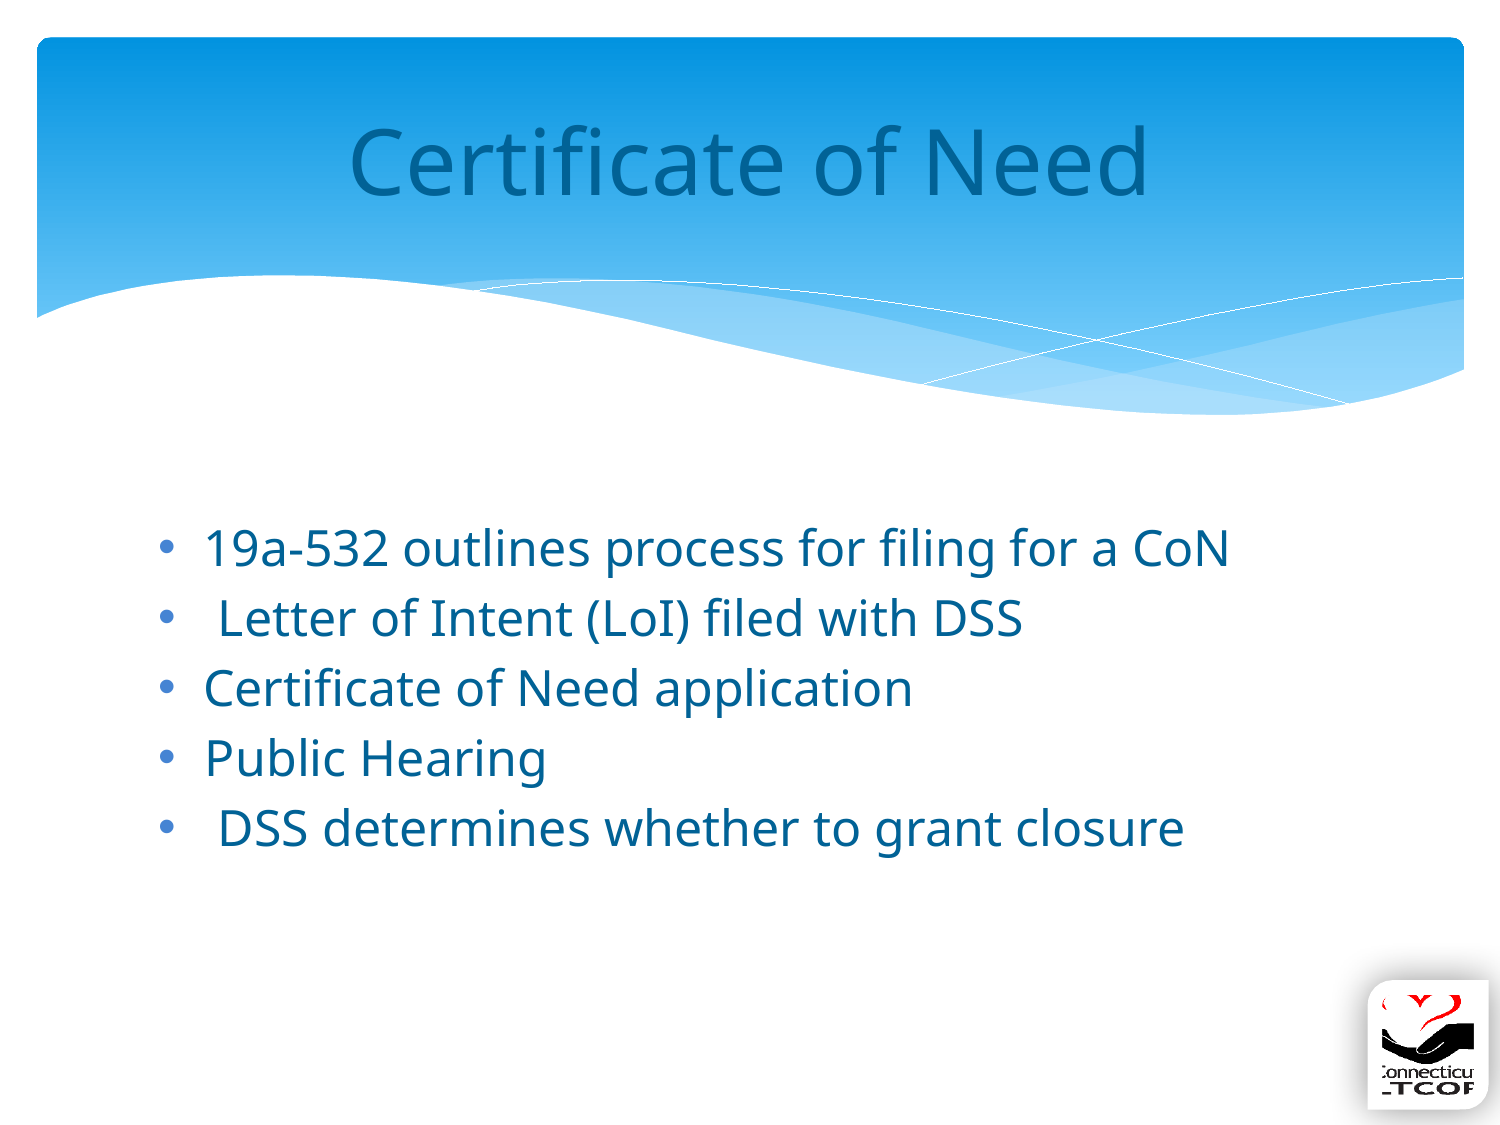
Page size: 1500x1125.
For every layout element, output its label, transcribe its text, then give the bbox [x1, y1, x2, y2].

list 19a-532 outlines process for filing for a CoN Letter of Intent (LoI) filed with DSS Certificate of Need application Public Hearing DSS determines whether to grant closure [143, 438, 1359, 1005]
title Certificate of Need [75, 55, 1425, 261]
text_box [1374, 987, 1485, 1107]
